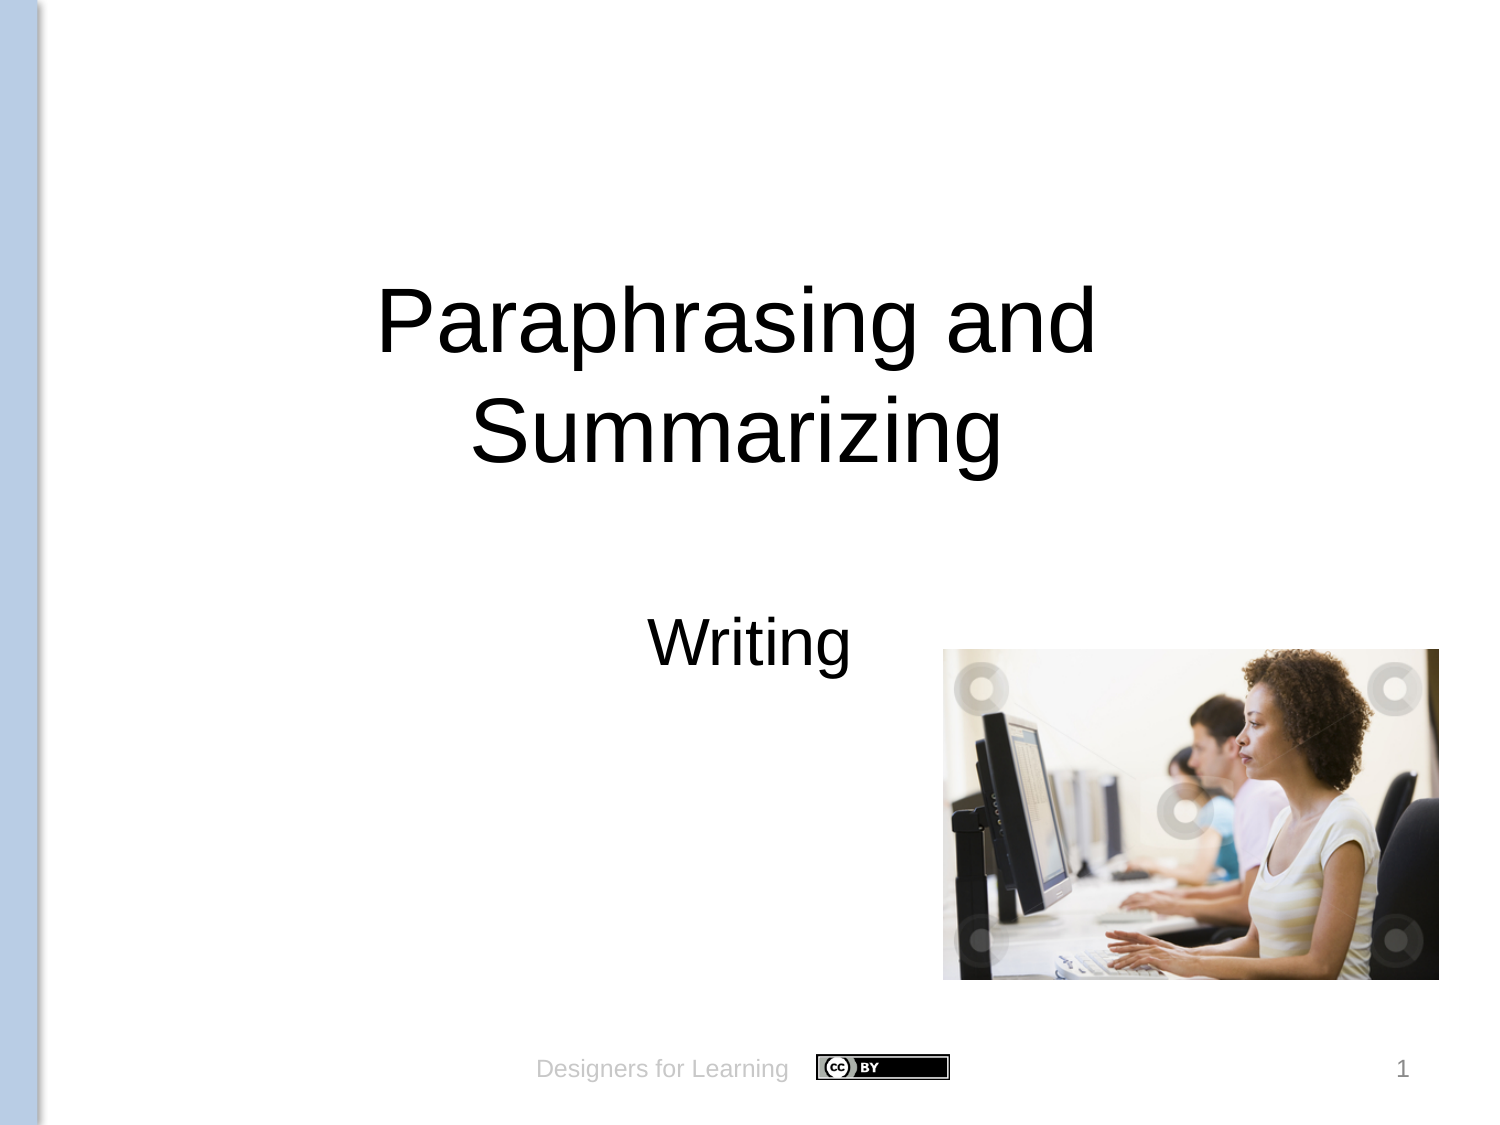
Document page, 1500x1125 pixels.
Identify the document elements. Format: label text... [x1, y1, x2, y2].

picture [943, 649, 1439, 980]
picture [817, 1054, 950, 1080]
title Paraphrasing and Summarizing [99, 249, 1375, 492]
subtitle Writing [225, 591, 1275, 763]
footer Designers for Learning [516, 1037, 817, 1098]
slide_number 1 [1074, 1037, 1425, 1098]
